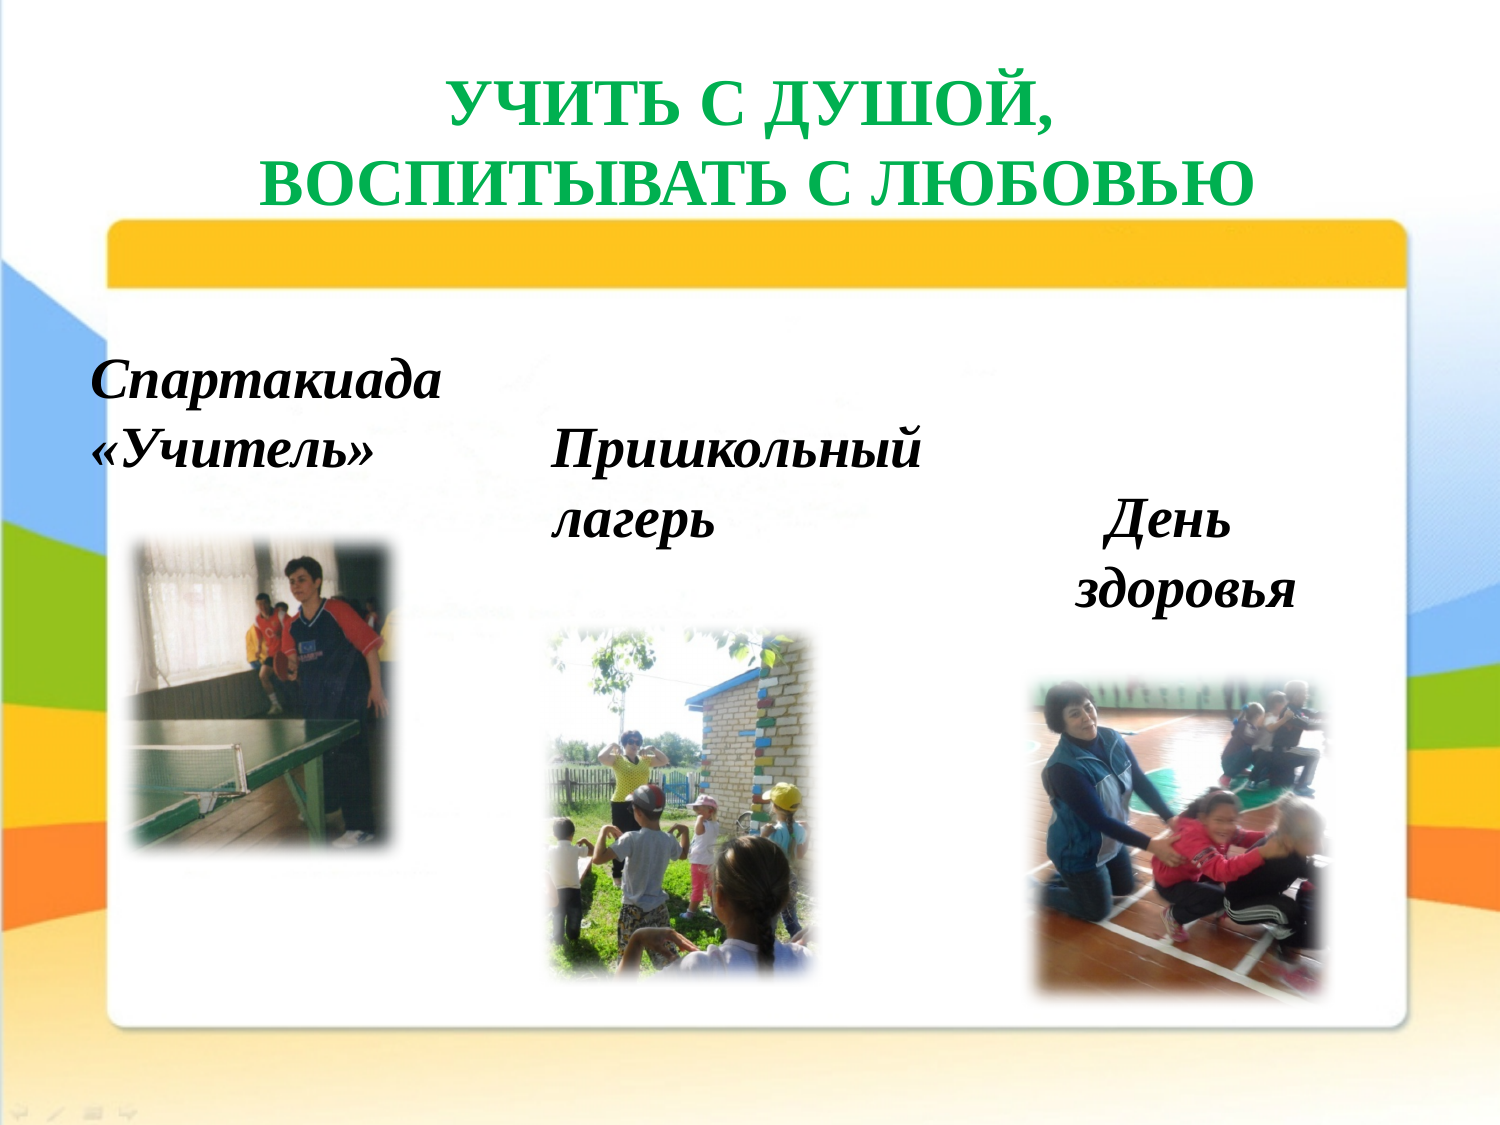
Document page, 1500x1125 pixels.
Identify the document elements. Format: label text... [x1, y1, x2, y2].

list Спартакиада «Учитель» Пришкольный лагерь День здоровья [75, 262, 1425, 1005]
picture [0, 0, 1500, 1125]
title УЧИТЬ С ДУШОЙ, ВОСПИТЫВАТЬ С ЛЮБОВЬЮ [75, 45, 1425, 233]
